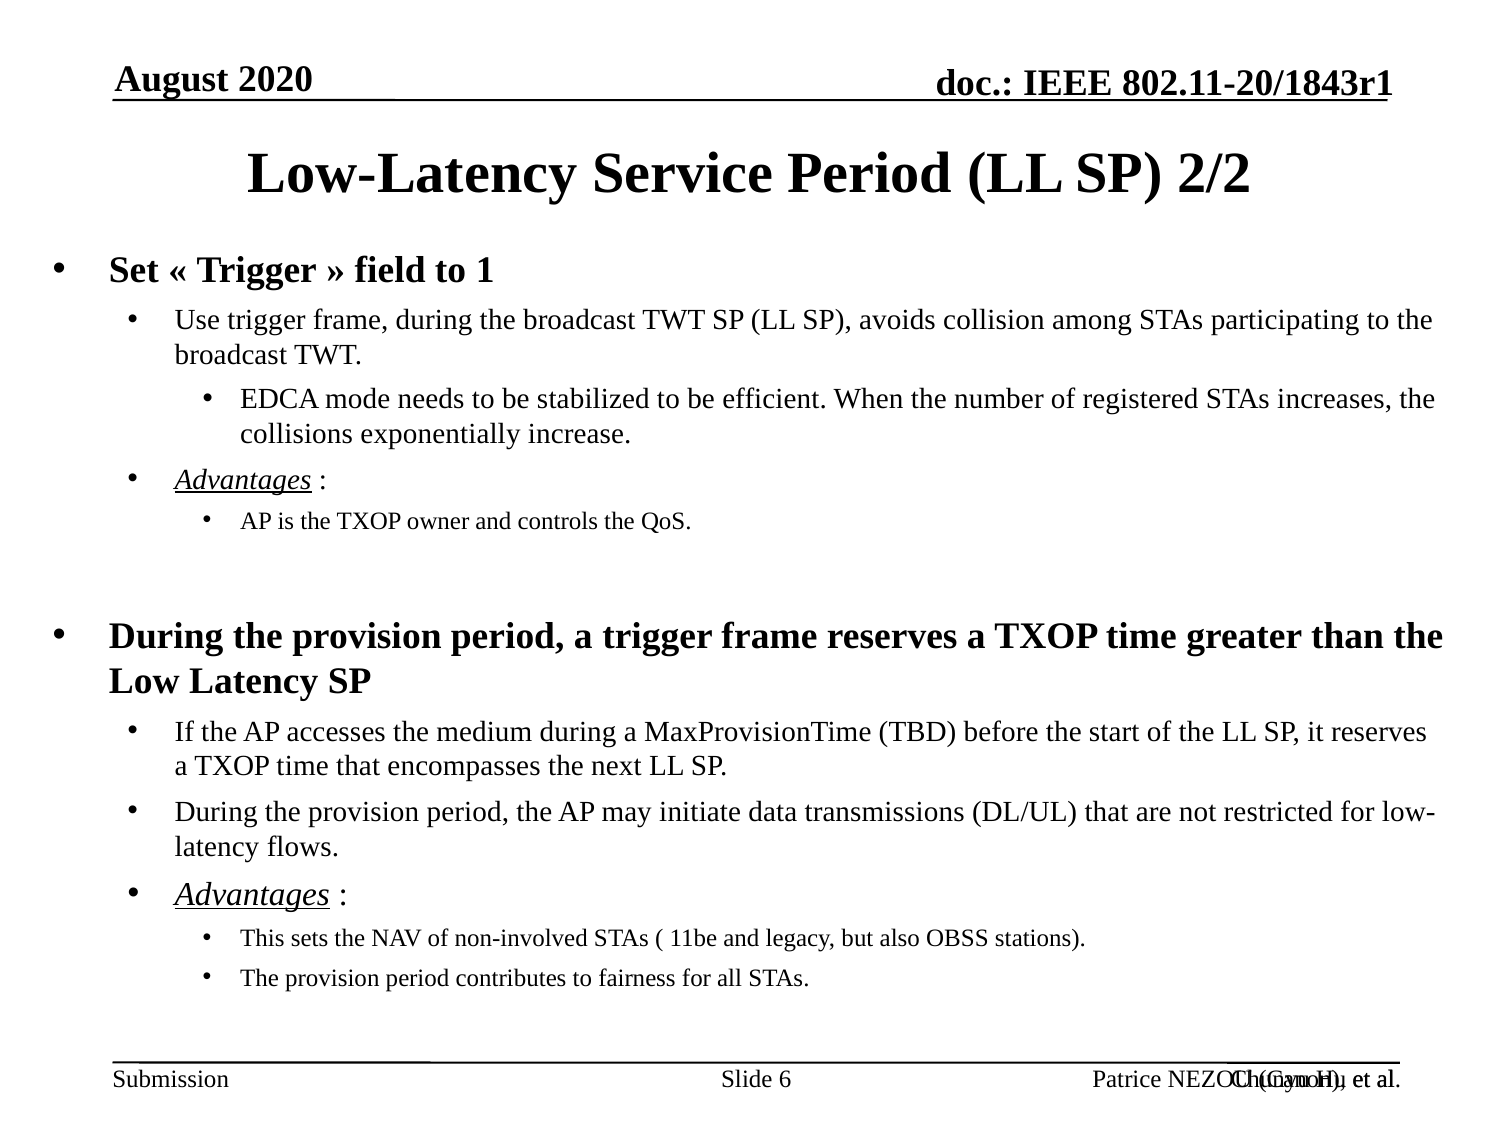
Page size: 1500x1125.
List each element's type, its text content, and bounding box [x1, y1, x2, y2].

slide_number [114, 54, 423, 100]
footer Patrice NEZOU (Canon), et al [878, 1061, 1402, 1093]
slide_number Slide 6 [712, 1061, 800, 1123]
list Set « Trigger » field to 1 Use trigger frame, during the broadcast TWT SP (LL SP), avoids collision among STAs participating to the broadcast TWT. EDCA mode needs to be stabilized to be efficient. When the number of registered STAs increases, the collisions exponentially increase. Advantages : AP is the TXOP owner and controls the QoS. During the provision period, a trigger frame reserves a TXOP time greater than the Low Latency SP If the AP accesses the medium during a MaxProvisionTime (TBD) before the start of the LL SP, it reserves a TXOP time that encompasses the next LL SP. During the provision period, the AP may initiate data transmissions (DL/UL) that are not restricted for low-latency flows. Advantages : This sets the NAV of non-involved STAs ( 11be and legacy, but also OBSS stations). The provision period contributes to fairness for all STAs. [37, 237, 1463, 1038]
title Low-Latency Service Period (LL SP) 2/2 [24, 112, 1476, 225]
